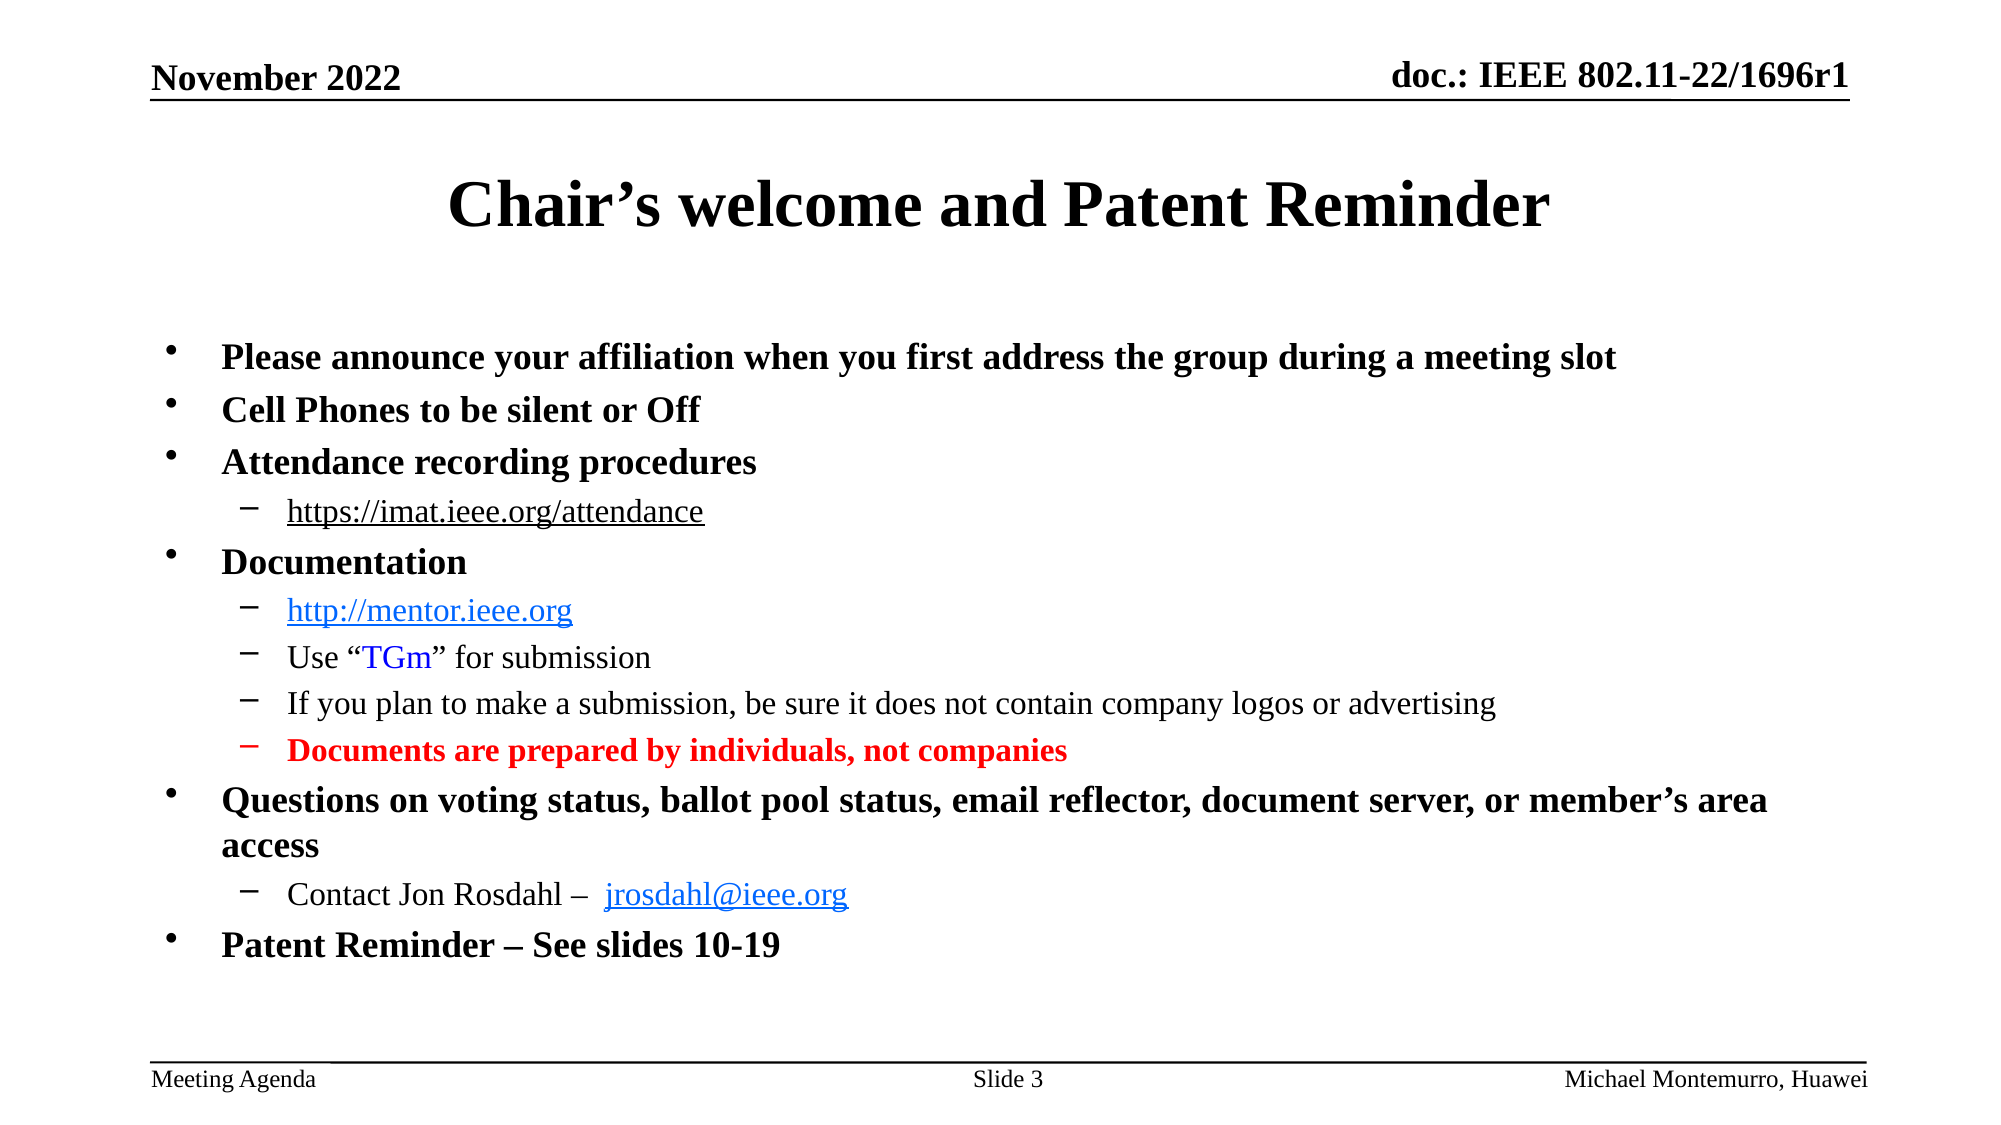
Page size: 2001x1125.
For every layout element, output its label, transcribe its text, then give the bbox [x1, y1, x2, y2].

list Please announce your affiliation when you first address the group during a meeting slot Cell Phones to be silent or Off Attendance recording procedures https://imat.ieee.org/attendance Documentation http://mentor.ieee.org Use “TGm” for submission If you plan to make a submission, be sure it does not contain company logos or advertising Documents are prepared by individuals, not companies Questions on voting status, ballot pool status, email reflector, document server, or member’s area access Contact Jon Rosdahl – jrosdahl@ieee.org Patent Reminder – See slides 10-19 [150, 324, 1850, 1000]
slide_number Slide 3 [964, 1061, 1053, 1093]
title Chair’s welcome and Patent Reminder [150, 112, 1850, 288]
footer Michael Montemurro, Huawei [1266, 1061, 1869, 1093]
